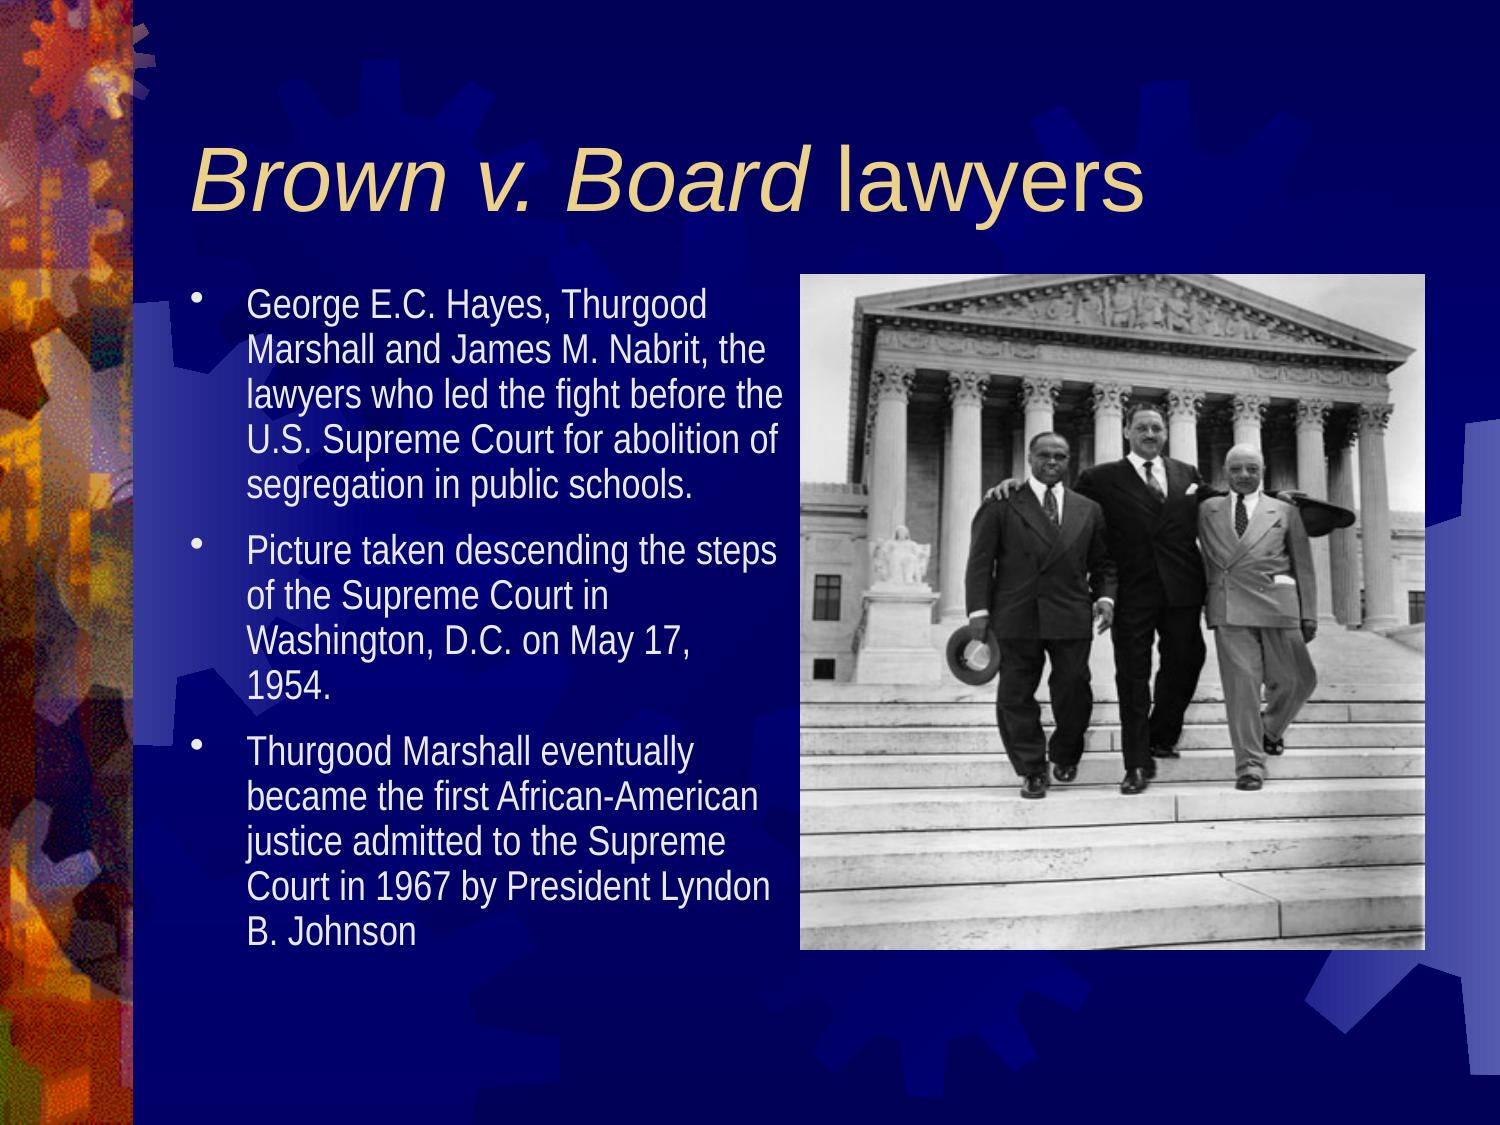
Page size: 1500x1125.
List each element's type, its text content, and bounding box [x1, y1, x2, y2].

picture [0, 0, 133, 1125]
list George E.C. Hayes, Thurgood Marshall and James M. Nabrit, the lawyers who led the fight before the U.S. Supreme Court for abolition of segregation in public schools. Picture taken descending the steps of the Supreme Court in Washington, D.C. on May 17, 1954. Thurgood Marshall eventually became the first African-American justice admitted to the Supreme Court in 1967 by President Lyndon B. Johnson [174, 275, 797, 950]
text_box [799, 274, 1426, 951]
title Brown v. Board lawyers [174, 50, 1450, 238]
